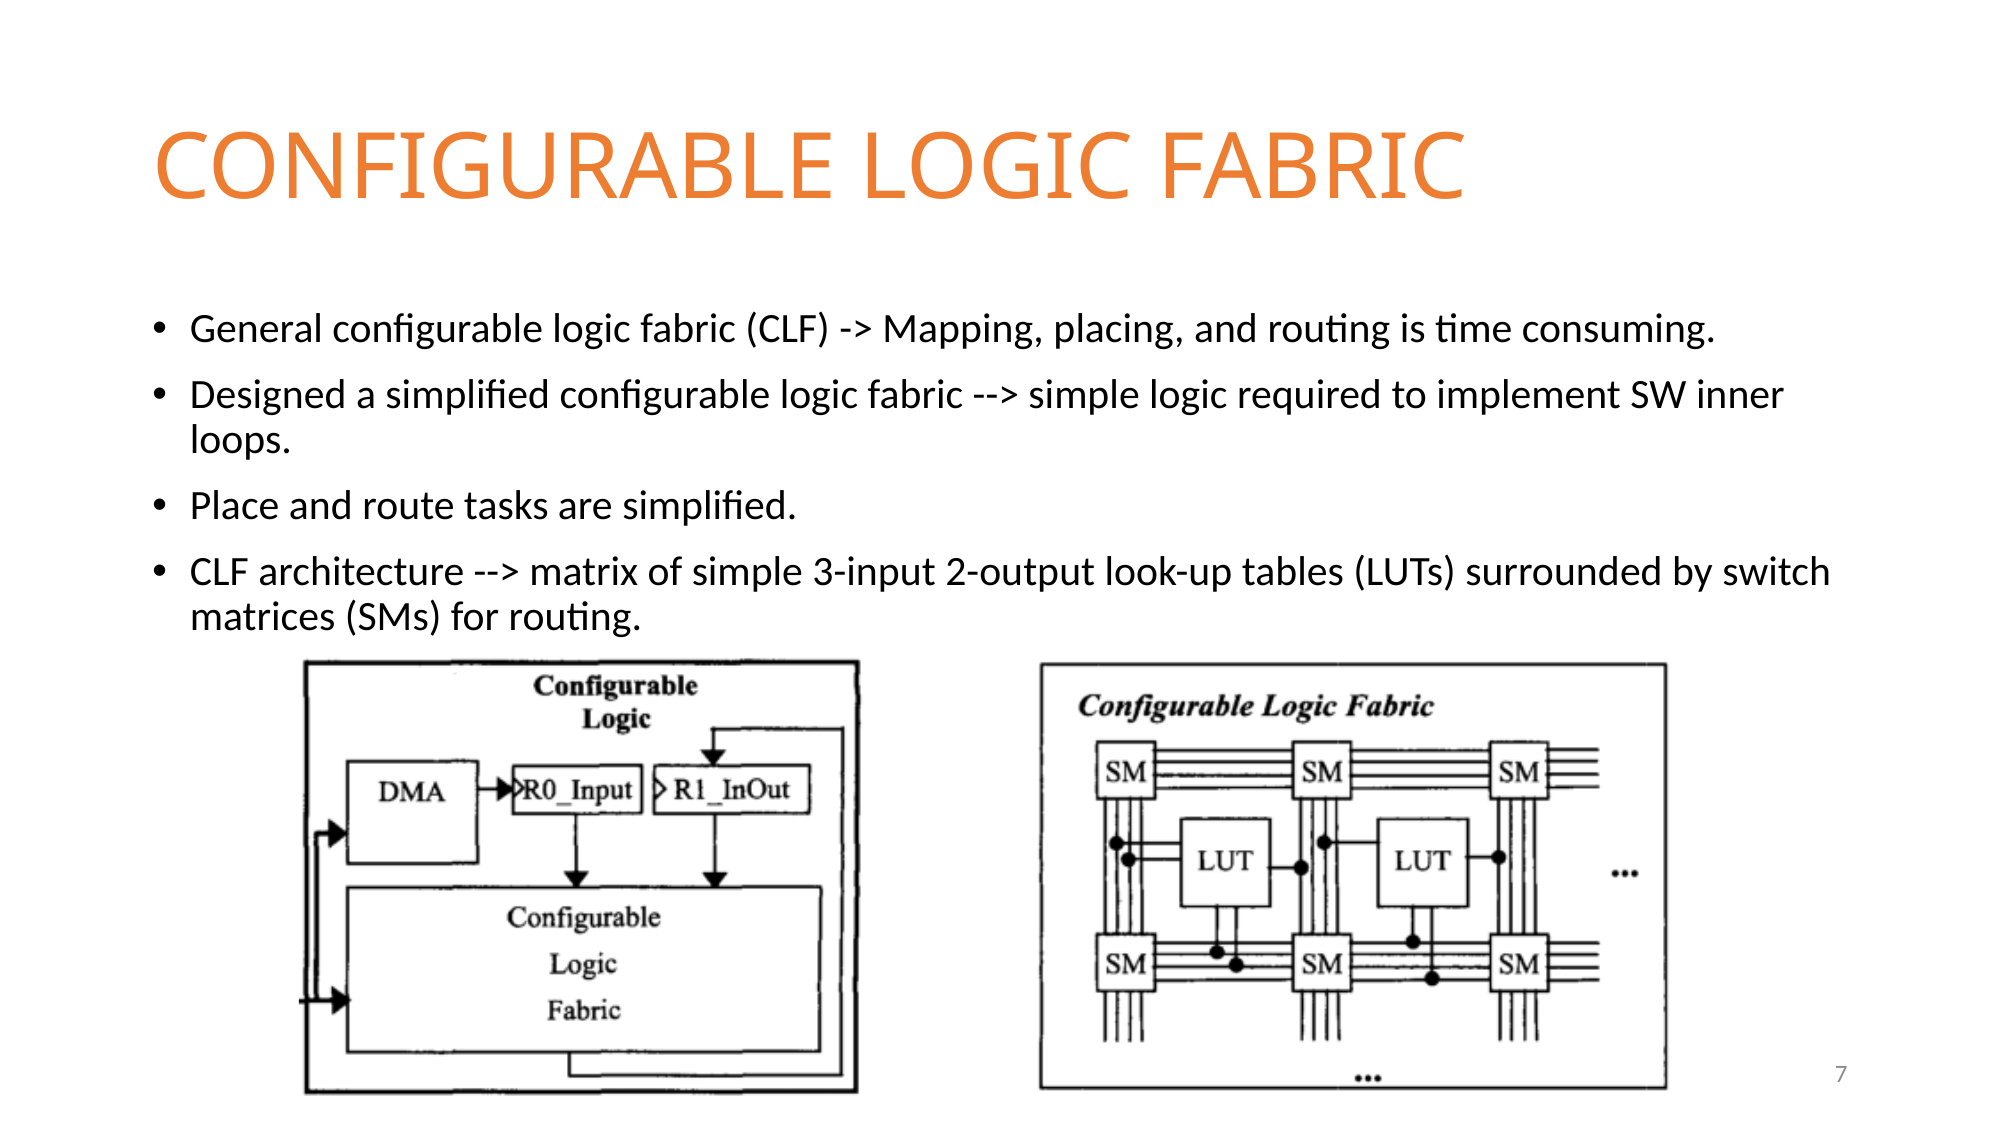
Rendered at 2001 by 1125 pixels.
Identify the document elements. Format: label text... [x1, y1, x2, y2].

picture [1029, 652, 1678, 1103]
picture [298, 656, 868, 1104]
list General configurable logic fabric (CLF) -> Mapping, placing, and routing is time consuming. Designed a simplified configurable logic fabric --> simple logic required to implement SW inner loops. Place and route tasks are simplified. CLF architecture --> matrix of simple 3-input 2-output look-up tables (LUTs) surrounded by switch matrices (SMs) for routing. [137, 299, 1863, 1014]
title CONFIGURABLE LOGIC FABRIC [137, 59, 1863, 278]
slide_number 7 [1678, 1042, 1863, 1103]
